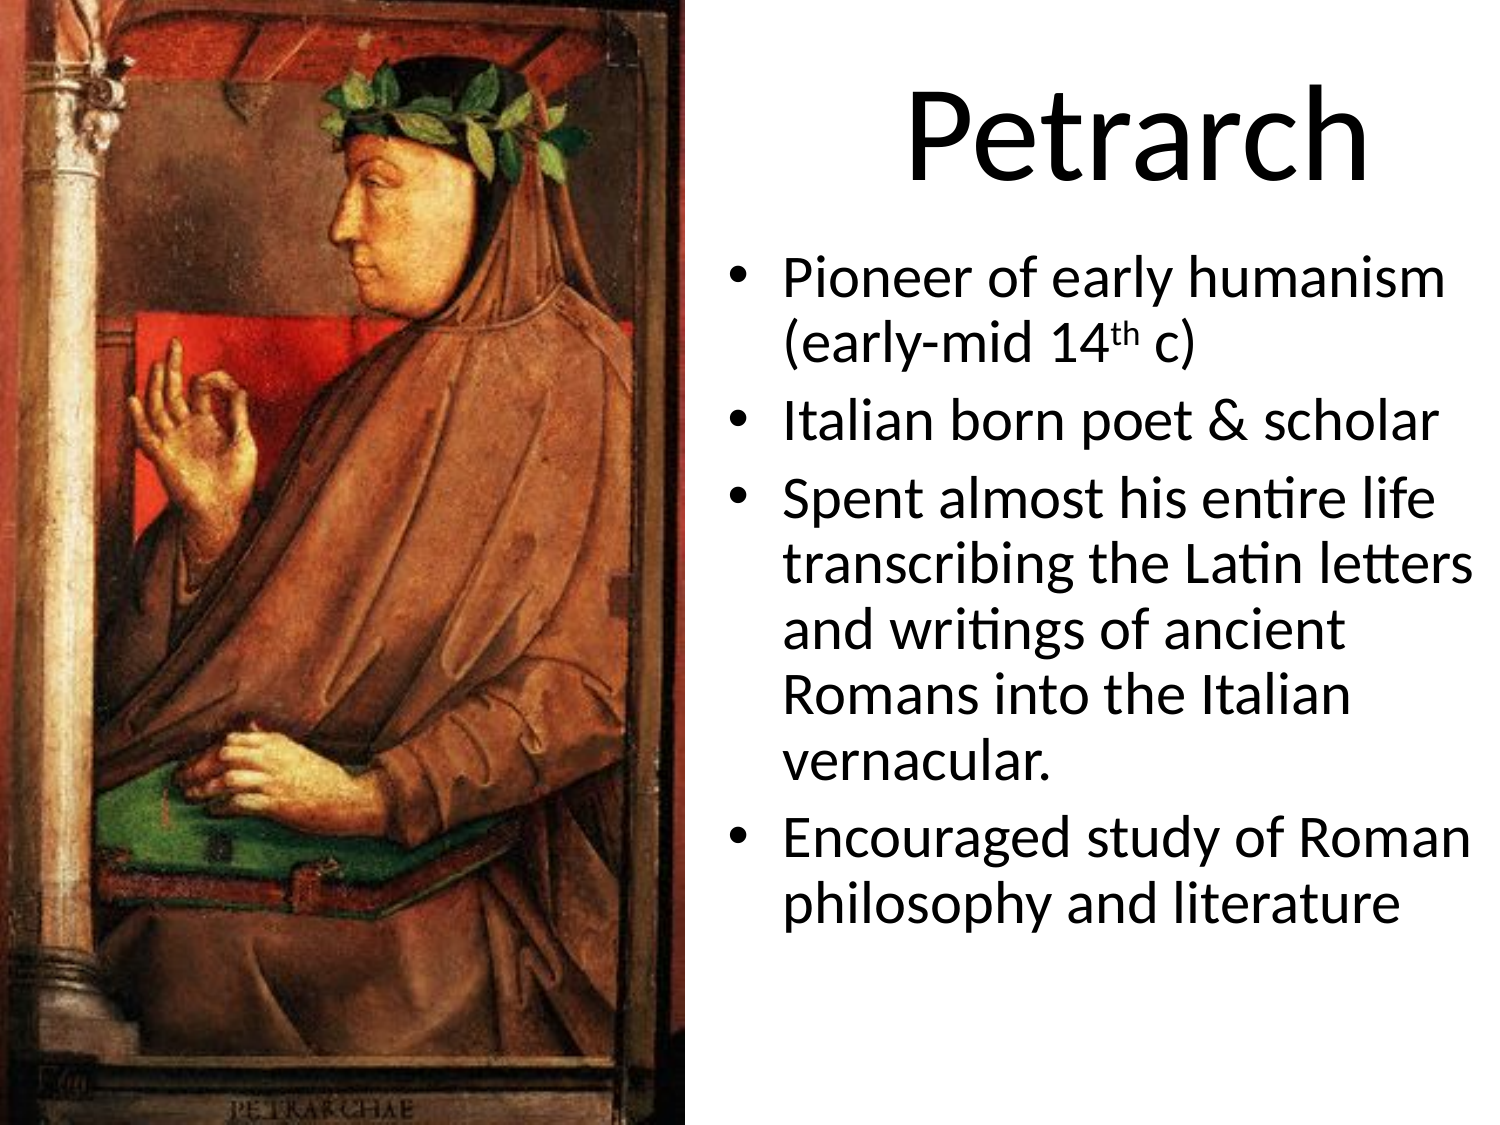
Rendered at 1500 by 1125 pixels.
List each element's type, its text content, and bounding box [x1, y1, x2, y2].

picture [0, 0, 685, 1125]
list Pioneer of early humanism (early-mid 14th c) Italian born poet & scholar Spent almost his entire life transcribing the Latin letters and writings of ancient Romans into the Italian vernacular. Encouraged study of Roman philosophy and literature [712, 237, 1500, 1075]
title Petrarch [688, 35, 1388, 216]
